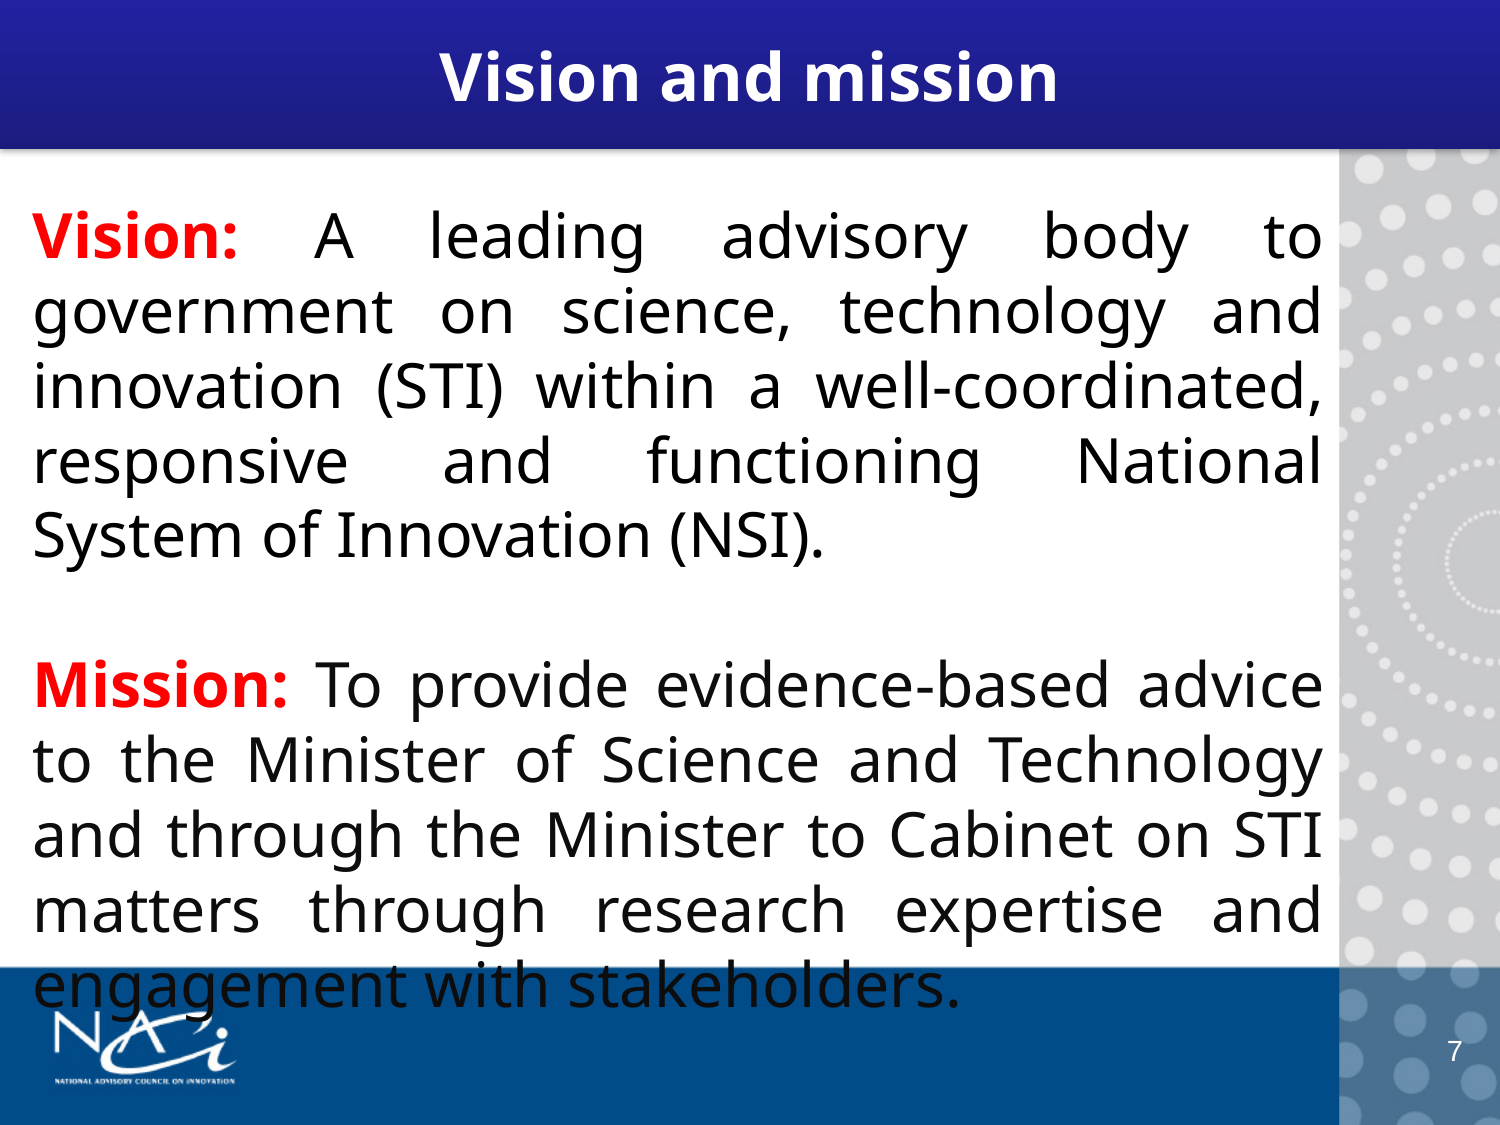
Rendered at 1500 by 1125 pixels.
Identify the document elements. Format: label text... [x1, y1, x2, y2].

list Vision: A leading advisory body to government on science, technology and innovation (STI) within a well-coordinated, responsive and functioning National System of Innovation (NSI). Mission: To provide evidence-based advice to the Minister of Science and Technology and through the Minister to Cabinet on STI matters through research expertise and engagement with stakeholders. [17, 188, 1341, 953]
picture [0, 150, 1500, 1125]
slide_number 7 [1340, 1024, 1479, 1103]
title Vision and mission [0, 0, 1500, 150]
